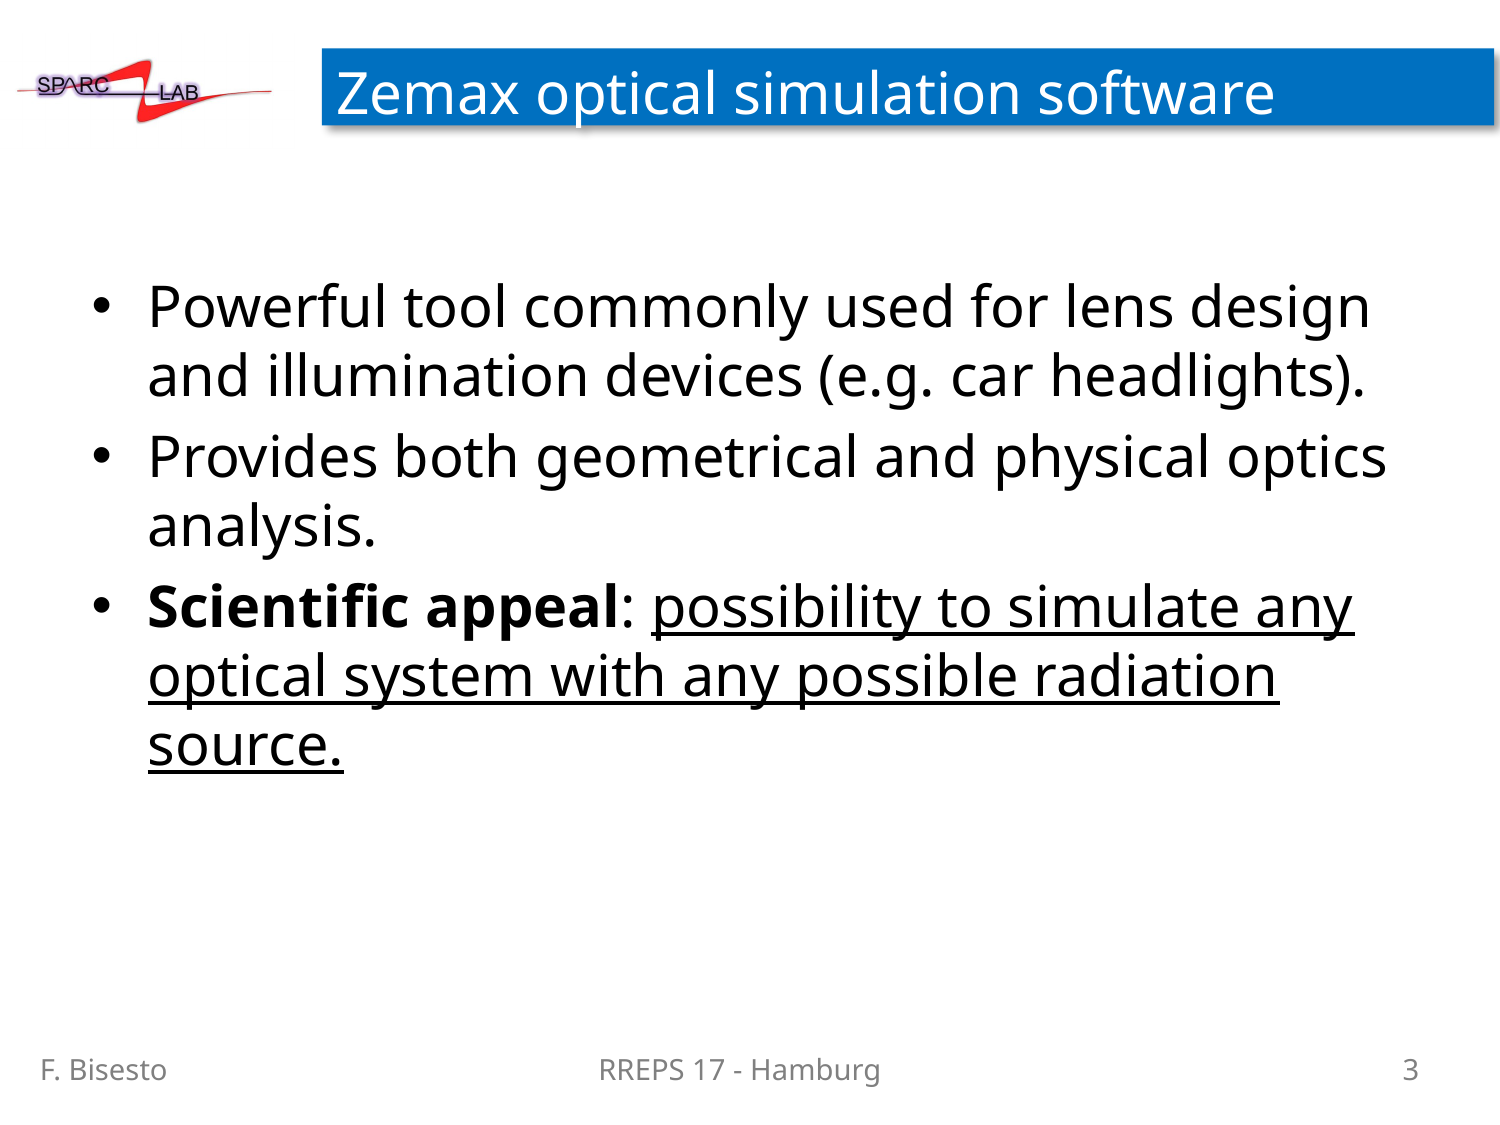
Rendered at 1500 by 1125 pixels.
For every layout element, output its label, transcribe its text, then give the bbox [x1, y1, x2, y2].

title Zemax optical simulation software [321, 48, 1495, 126]
picture [0, 33, 295, 150]
list Powerful tool commonly used for lens design and illumination devices (e.g. car headlights). Provides both geometrical and physical optics analysis. Scientific appeal: possibility to simulate any optical system with any possible radiation source. [76, 262, 1414, 787]
